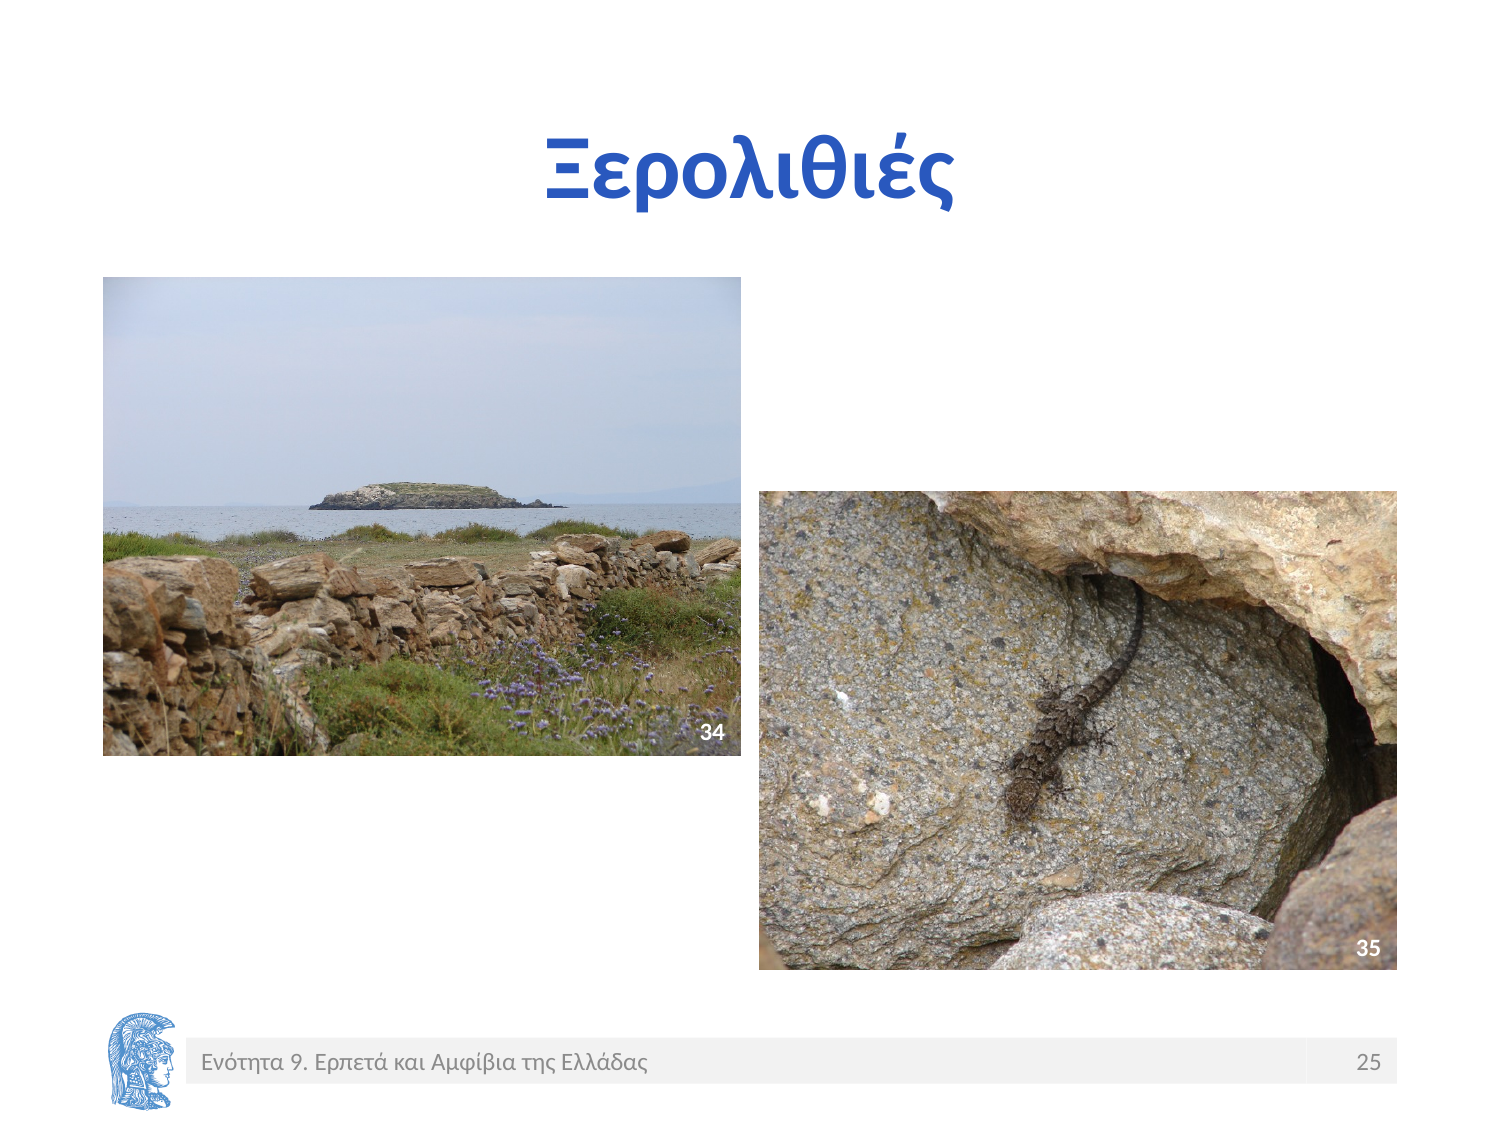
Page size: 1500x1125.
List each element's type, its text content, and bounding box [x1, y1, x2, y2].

picture [103, 1011, 186, 1114]
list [759, 491, 1397, 970]
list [103, 277, 741, 756]
footer Ενότητα 9. Ερπετά και Αμφίβια της Ελλάδας [186, 1037, 1306, 1084]
title Ξερολιθιές [103, 59, 1397, 278]
slide_number 25 [1306, 1037, 1397, 1084]
